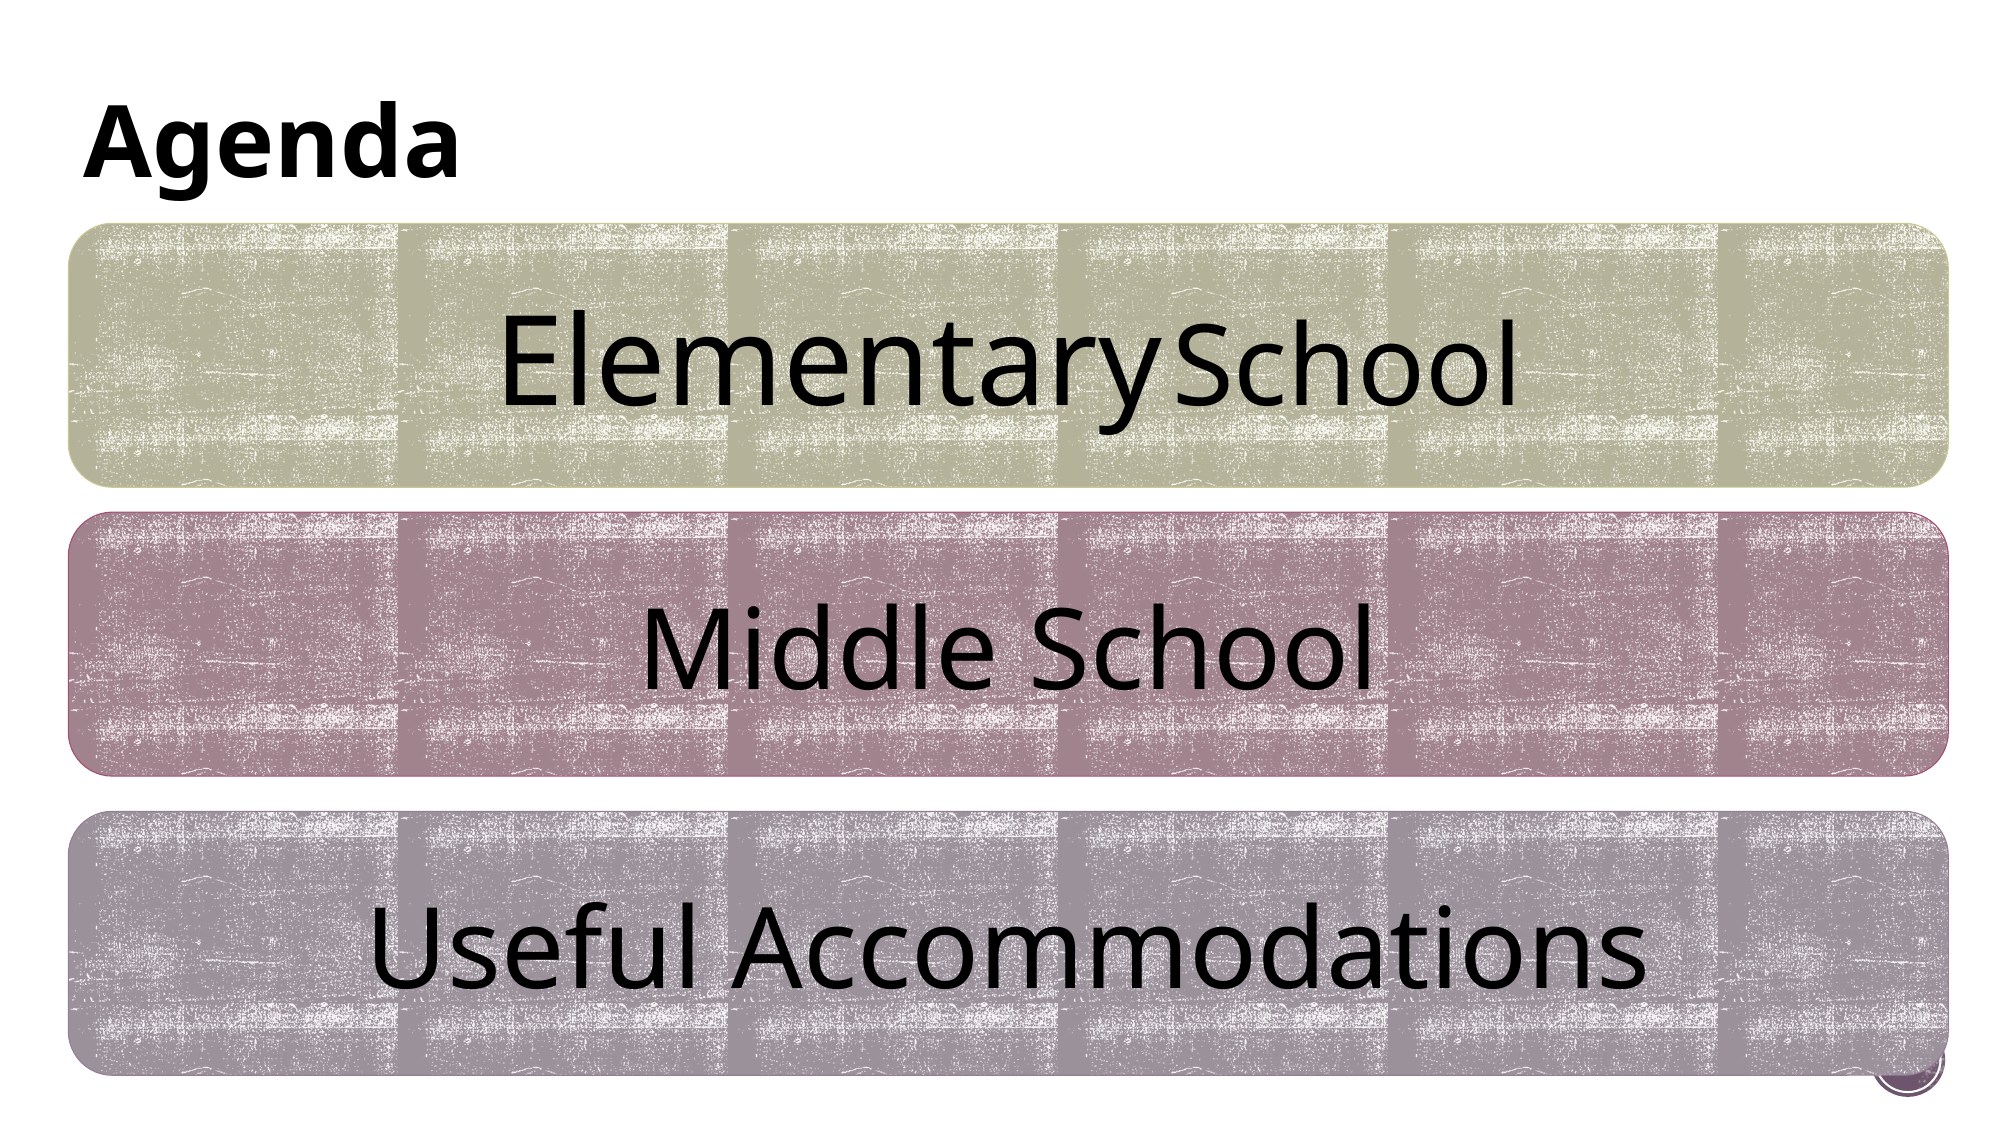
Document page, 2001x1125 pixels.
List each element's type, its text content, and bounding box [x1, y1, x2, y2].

text_box Middle School [67, 511, 1949, 777]
text_box Elementary School [67, 222, 1949, 488]
text_box Useful Accommodations [67, 810, 1949, 1076]
title Agenda [68, 13, 1719, 257]
